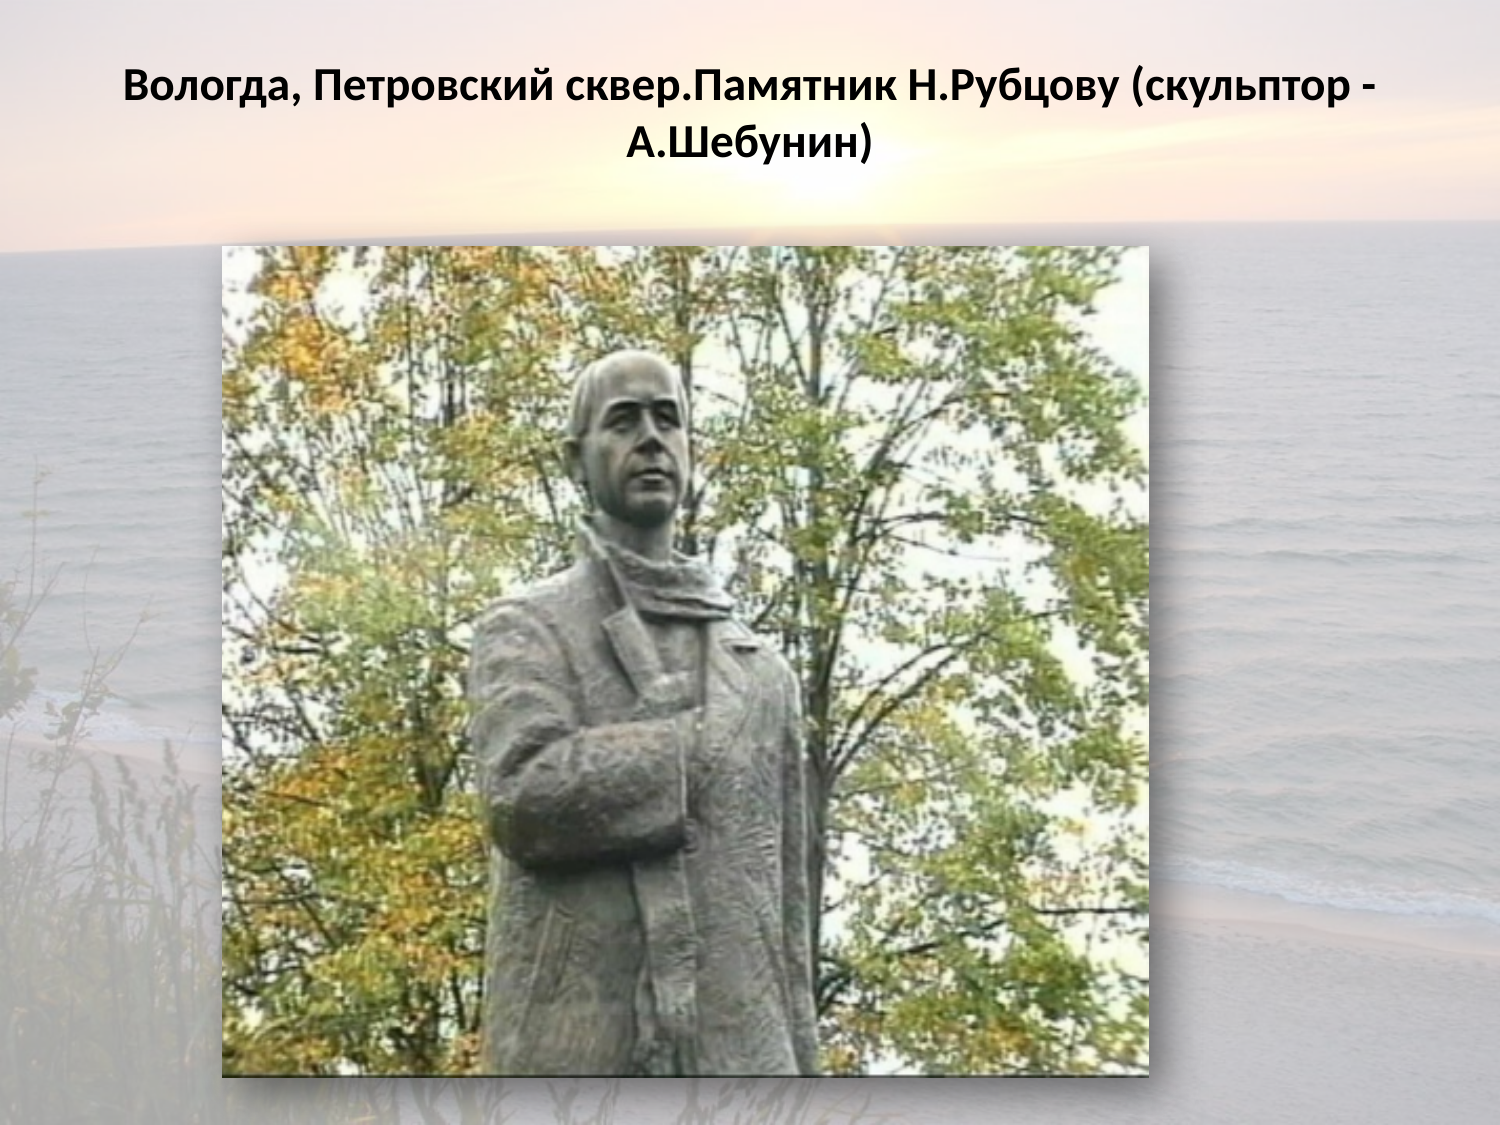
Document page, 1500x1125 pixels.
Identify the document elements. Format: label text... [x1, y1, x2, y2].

title Вологда, Петровский сквер.Памятник Н.Рубцову (скульптор - А.Шебунин) [75, 45, 1425, 233]
picture [222, 245, 1149, 1079]
